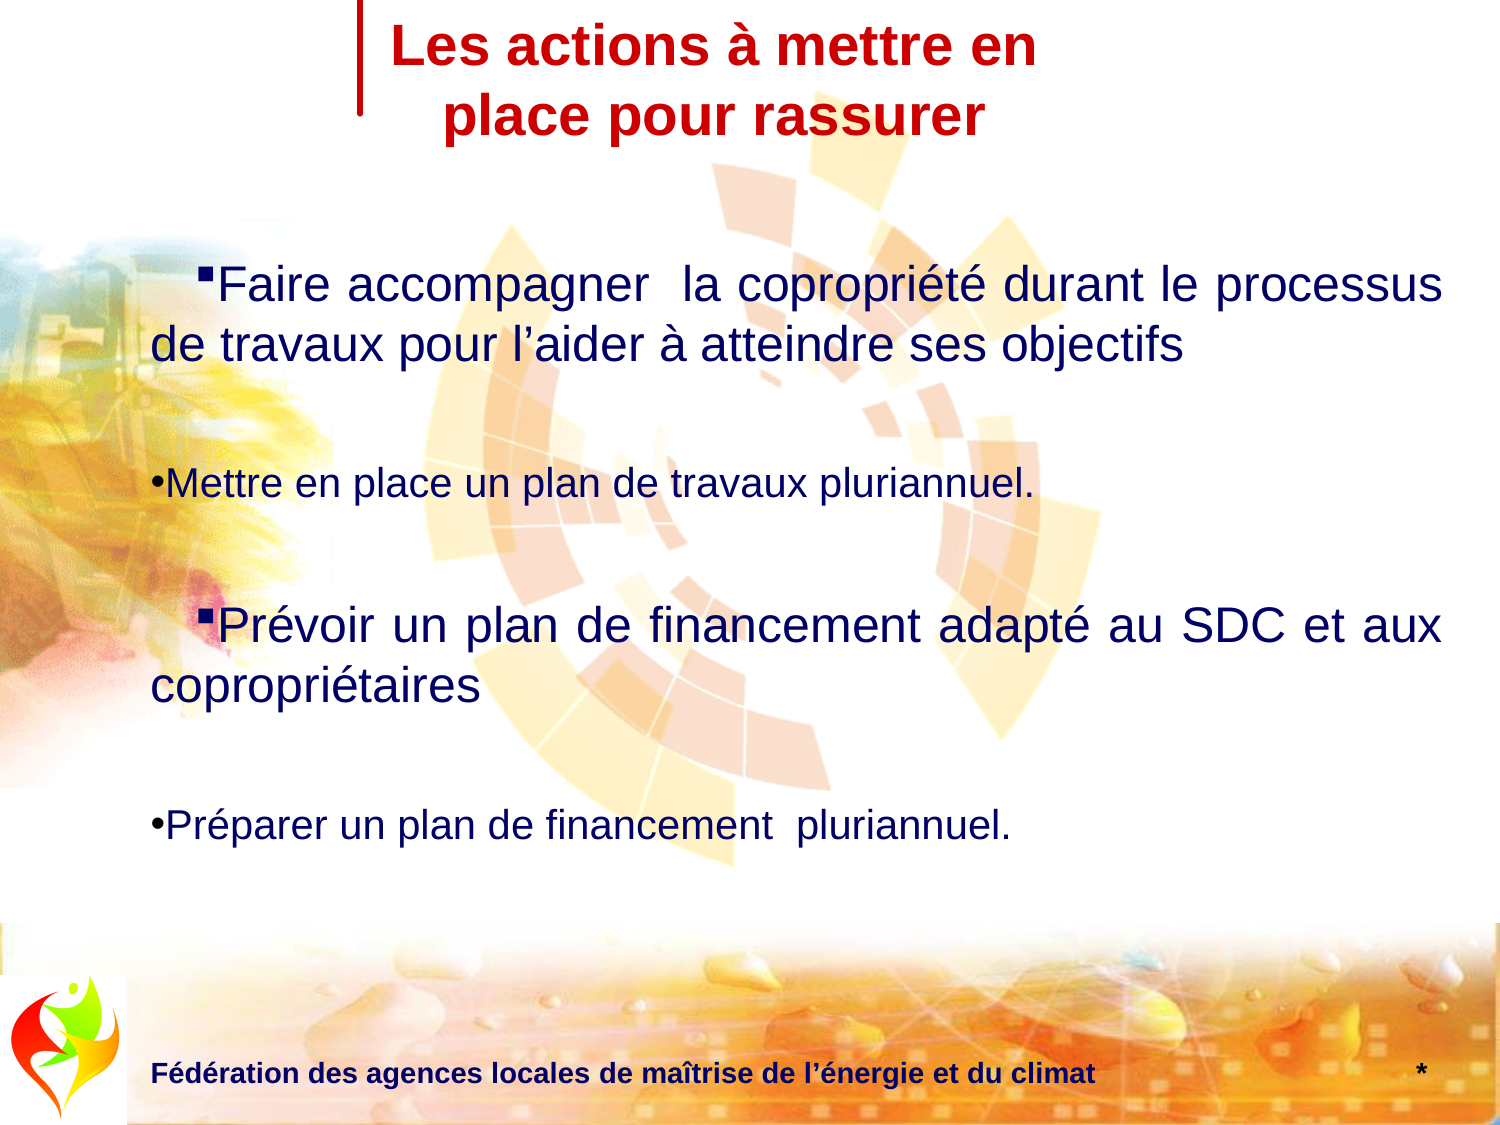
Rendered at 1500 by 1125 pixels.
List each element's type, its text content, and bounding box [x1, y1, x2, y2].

text_box Les actions à mettre en place pour rassurer [312, 0, 1117, 225]
text_box Fédération des agences locales de maîtrise de l’énergie et du climat [135, 1046, 1124, 1097]
picture [0, 219, 333, 788]
picture [395, 78, 1129, 243]
slide_number [1092, 1046, 1443, 1125]
picture [0, 923, 1500, 1125]
list Faire accompagner la copropriété durant le processus de travaux pour l’aider à atteindre ses objectifs Mettre en place un plan de travaux pluriannuel. Prévoir un plan de financement adapté au SDC et aux copropriétaires Préparer un plan de financement pluriannuel. [135, 243, 1459, 919]
